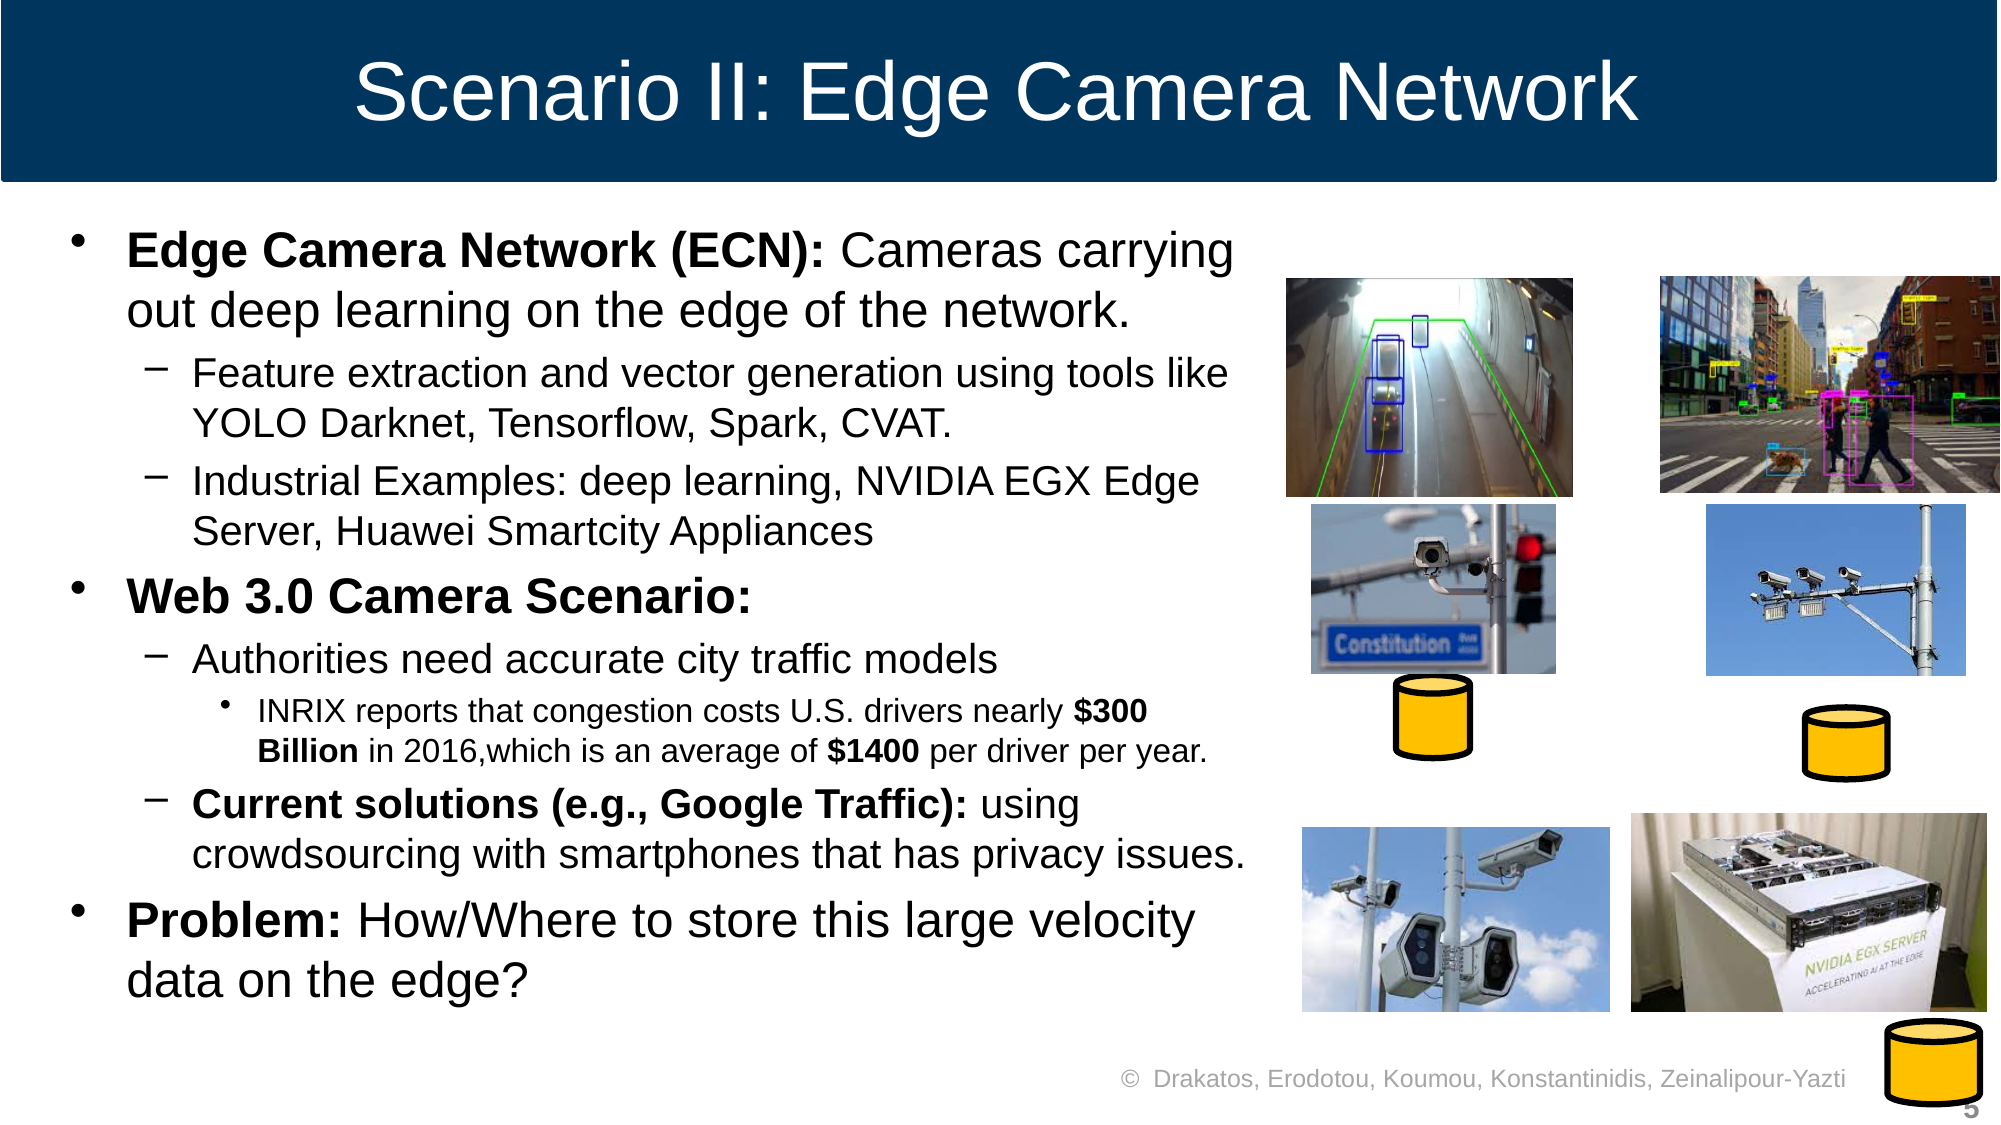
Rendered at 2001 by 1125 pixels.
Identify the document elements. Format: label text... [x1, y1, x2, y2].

picture [1310, 504, 1556, 675]
picture [1631, 813, 1987, 1013]
title Scenario II: Edge Camera Network [98, 0, 1895, 176]
picture [1286, 278, 1573, 498]
list Edge Camera Network (ECN): Cameras carrying out deep learning on the edge of the network. Feature extraction and vector generation using tools like YOLO Darknet, Tensorflow, Spark, CVAT. Industrial Examples: deep learning, NVIDIA EGX Edge Server, Huawei Smartcity Appliances Web 3.0 Camera Scenario: Authorities need accurate city traffic models INRIX reports that congestion costs U.S. drivers nearly $300 Billion in 2016,which is an average of $1400 per driver per year. Current solutions (e.g., Google Traffic): using crowdsourcing with smartphones that has privacy issues. Problem: How/Where to store this large velocity data on the edge? [55, 209, 1271, 1096]
text_box [1395, 684, 1471, 759]
text_box [1804, 707, 1888, 780]
picture [1706, 503, 1966, 677]
picture [1302, 827, 1610, 1013]
text_box [1887, 1021, 1980, 1105]
picture [1660, 276, 2000, 494]
